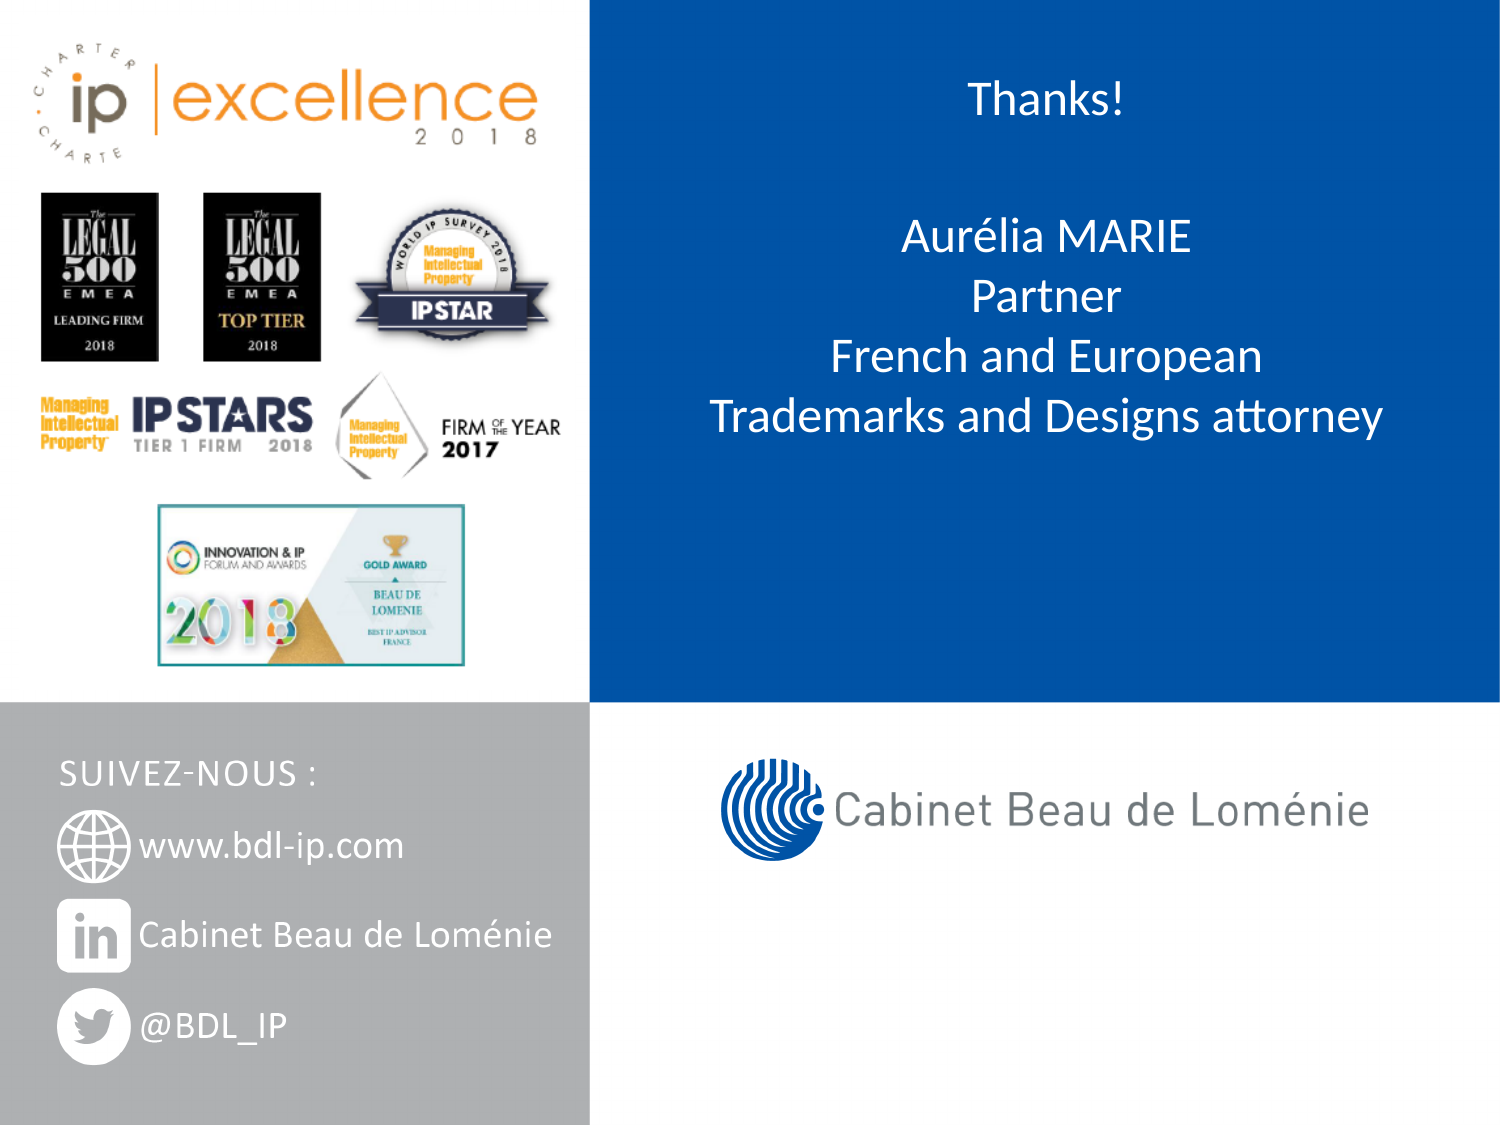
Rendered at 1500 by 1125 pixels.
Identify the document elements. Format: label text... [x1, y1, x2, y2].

text_box Thanks! [593, 58, 1500, 133]
picture [0, 0, 1500, 1125]
text_box Aurélia MARIE Partner French and European Trademarks and Designs attorney [593, 195, 1500, 451]
